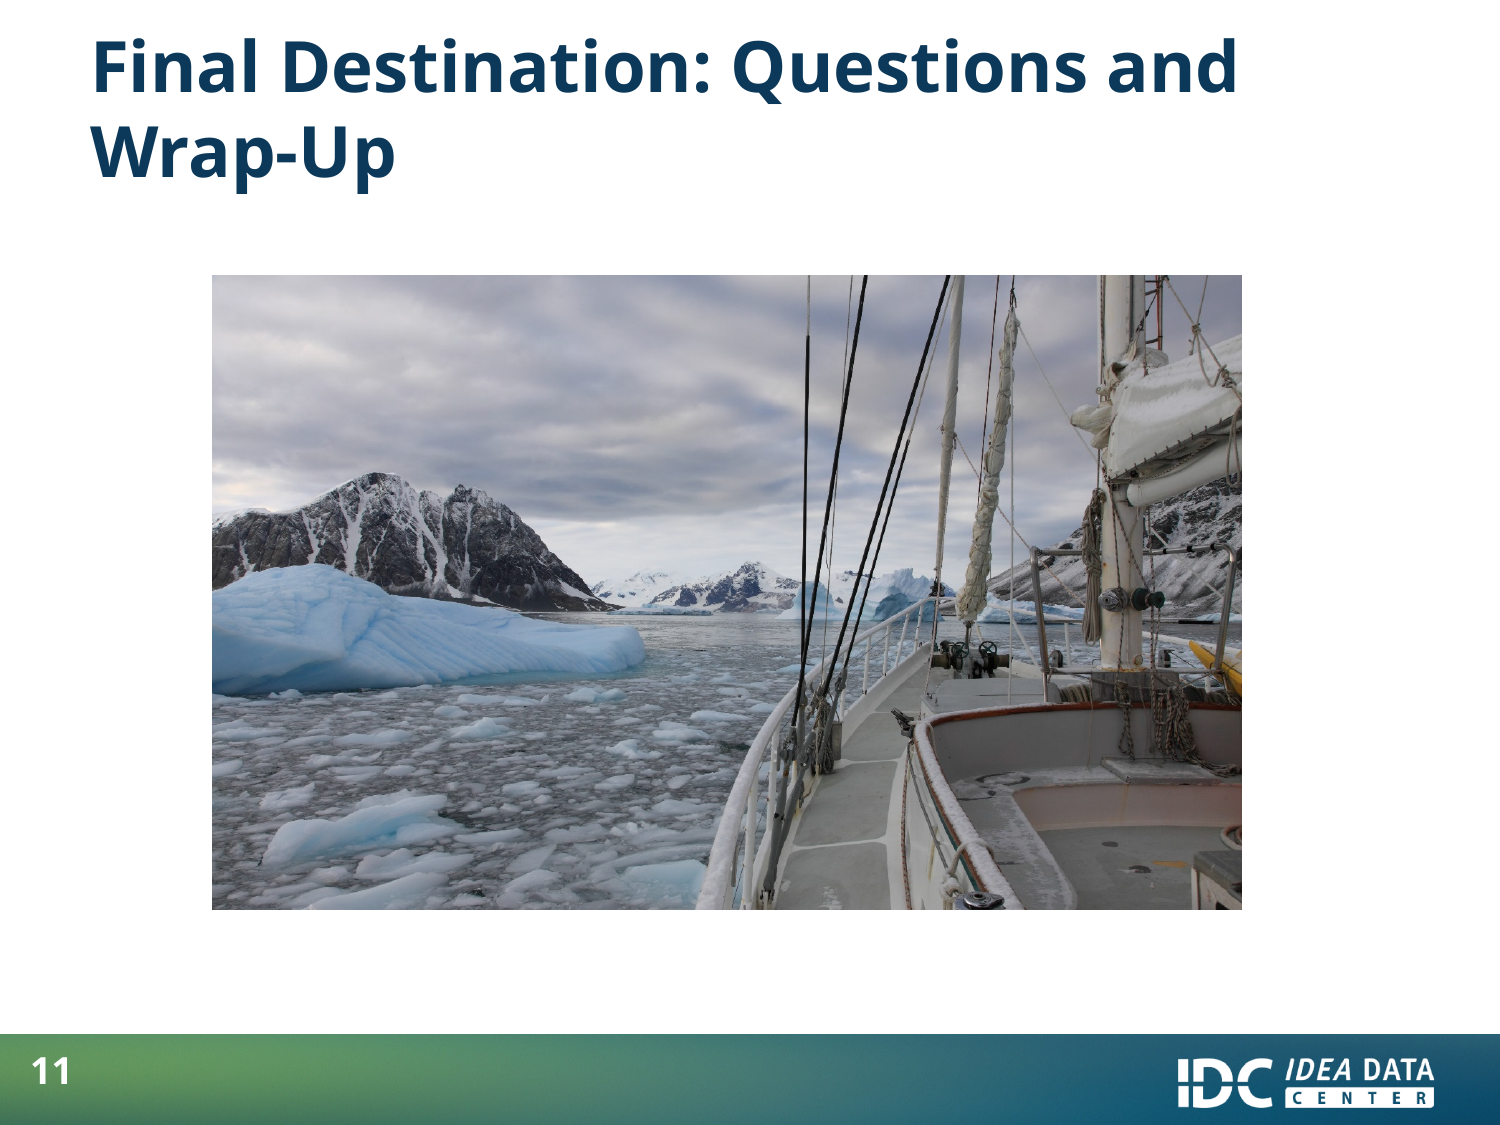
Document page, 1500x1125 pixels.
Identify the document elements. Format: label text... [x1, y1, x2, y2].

picture [0, 1034, 1500, 1125]
title Final Destination: Questions and Wrap-Up [75, 15, 1425, 199]
slide_number 10 [11, 1042, 89, 1103]
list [212, 274, 1243, 910]
